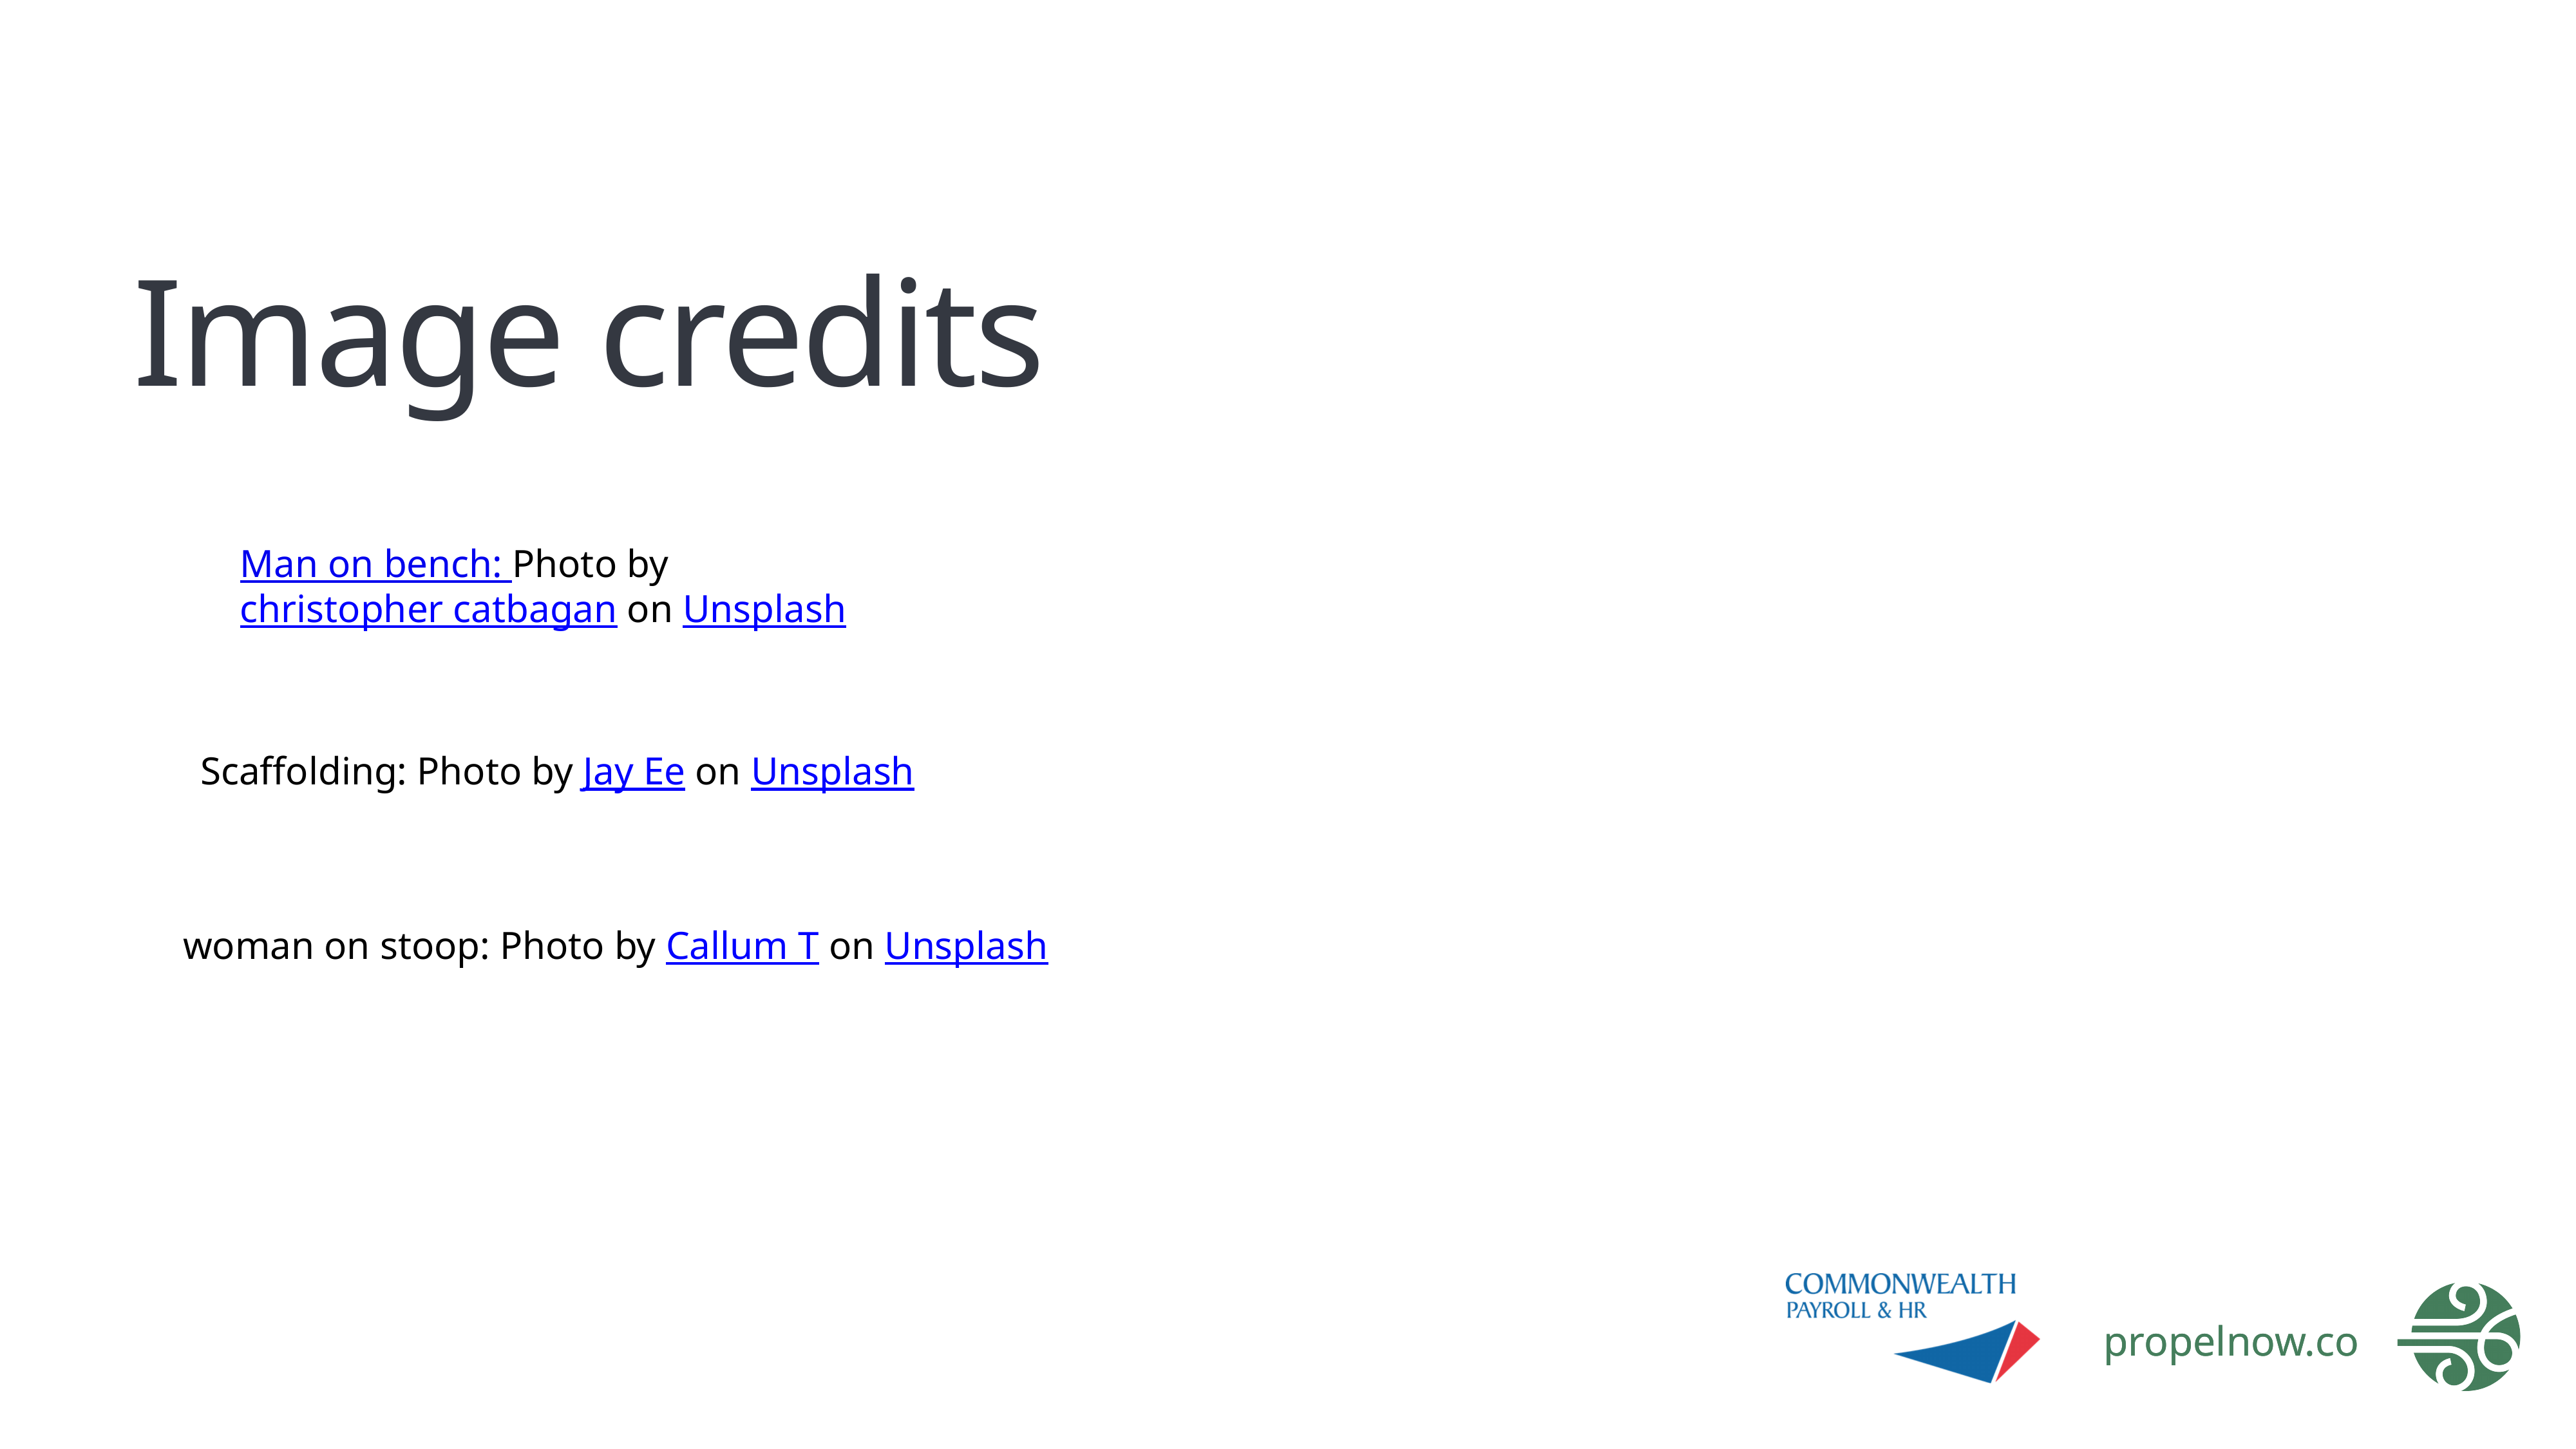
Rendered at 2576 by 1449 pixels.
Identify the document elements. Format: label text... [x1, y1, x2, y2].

text_box Man on bench: Photo by christopher catbagan on Unsplash [234, 534, 969, 641]
title Image credits [127, 127, 2053, 421]
text_box propelnow.co [2098, 1310, 2365, 1370]
picture [1786, 1273, 2040, 1384]
text_box Scaffolding: Photo by Jay Ee on Unsplash [195, 742, 930, 804]
picture [2396, 1268, 2534, 1406]
text_box woman on stoop: Photo by Callum T on Unsplash [178, 916, 1064, 978]
